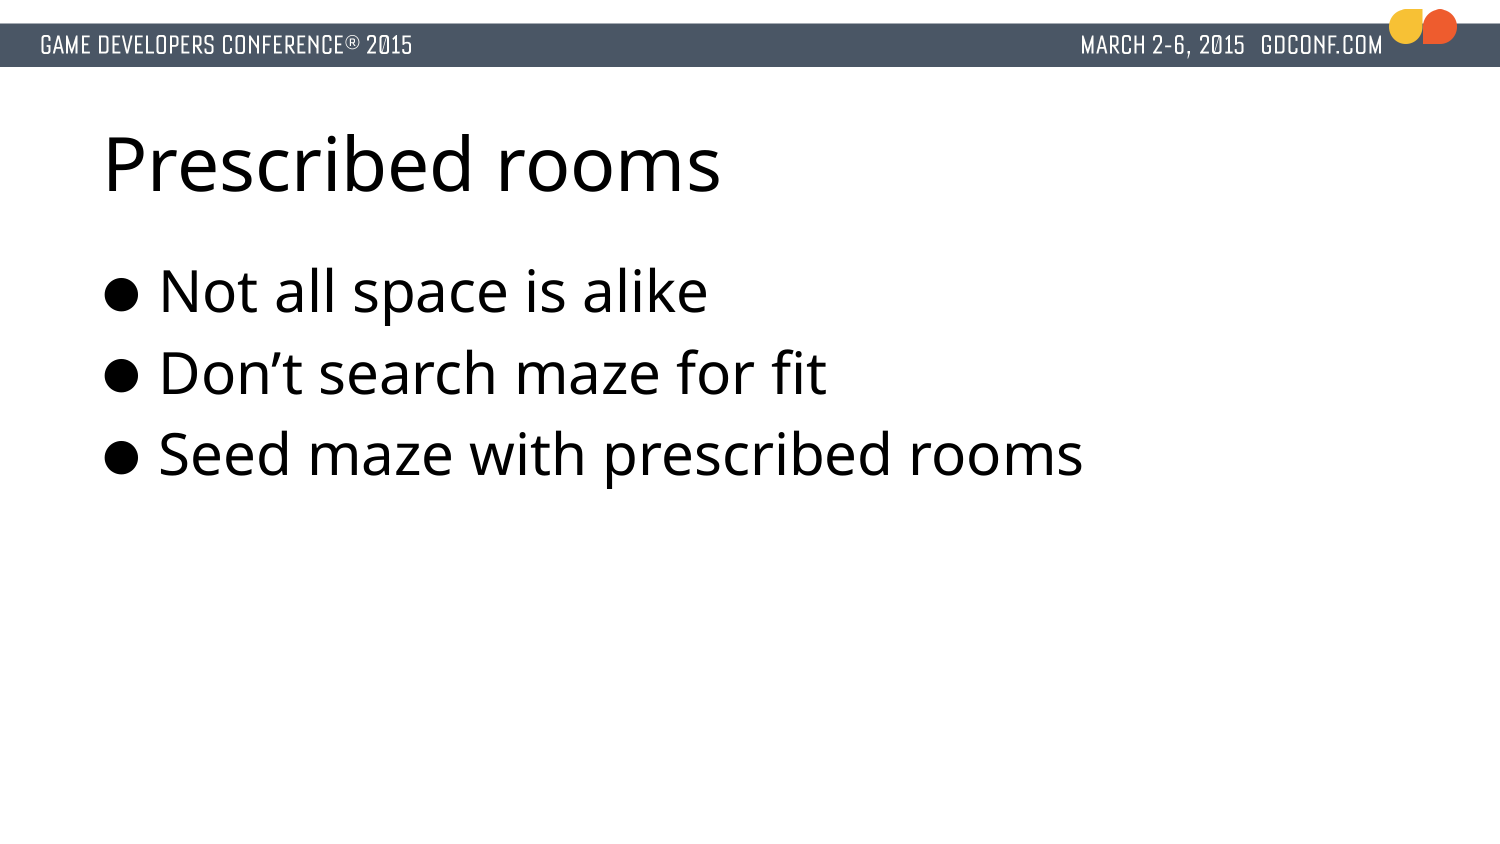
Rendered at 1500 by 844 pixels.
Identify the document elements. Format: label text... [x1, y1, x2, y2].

title Prescribed rooms [87, 109, 1413, 238]
list Not all space is alike Don’t search maze for fit Seed maze with prescribed rooms [87, 246, 1413, 697]
picture [0, 9, 1500, 67]
